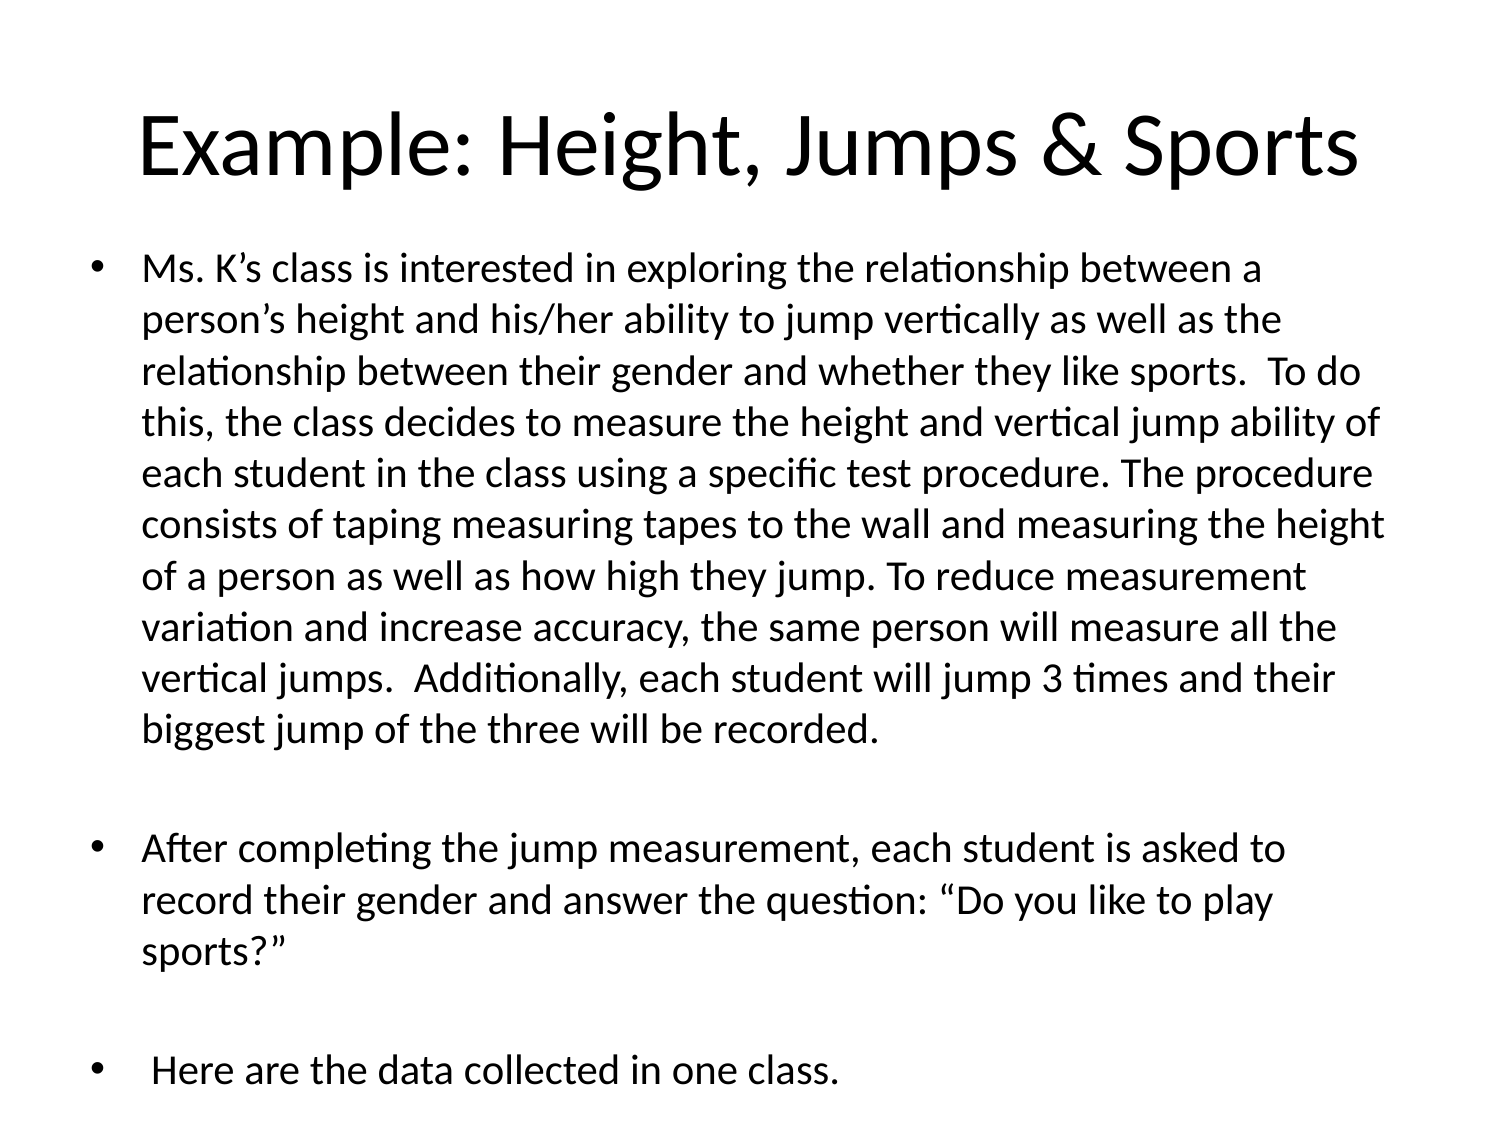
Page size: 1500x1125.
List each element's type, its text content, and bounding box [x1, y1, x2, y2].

list Ms. K’s class is interested in exploring the relationship between a person’s height and his/her ability to jump vertically as well as the relationship between their gender and whether they like sports. To do this, the class decides to measure the height and vertical jump ability of each student in the class using a specific test procedure. The procedure consists of taping measuring tapes to the wall and measuring the height of a person as well as how high they jump. To reduce measurement variation and increase accuracy, the same person will measure all the vertical jumps. Additionally, each student will jump 3 times and their biggest jump of the three will be recorded. After completing the jump measurement, each student is asked to record their gender and answer the question: “Do you like to play sports?” Here are the data collected in one class. [75, 232, 1425, 1109]
title Example: Height, Jumps & Sports [75, 45, 1425, 232]
